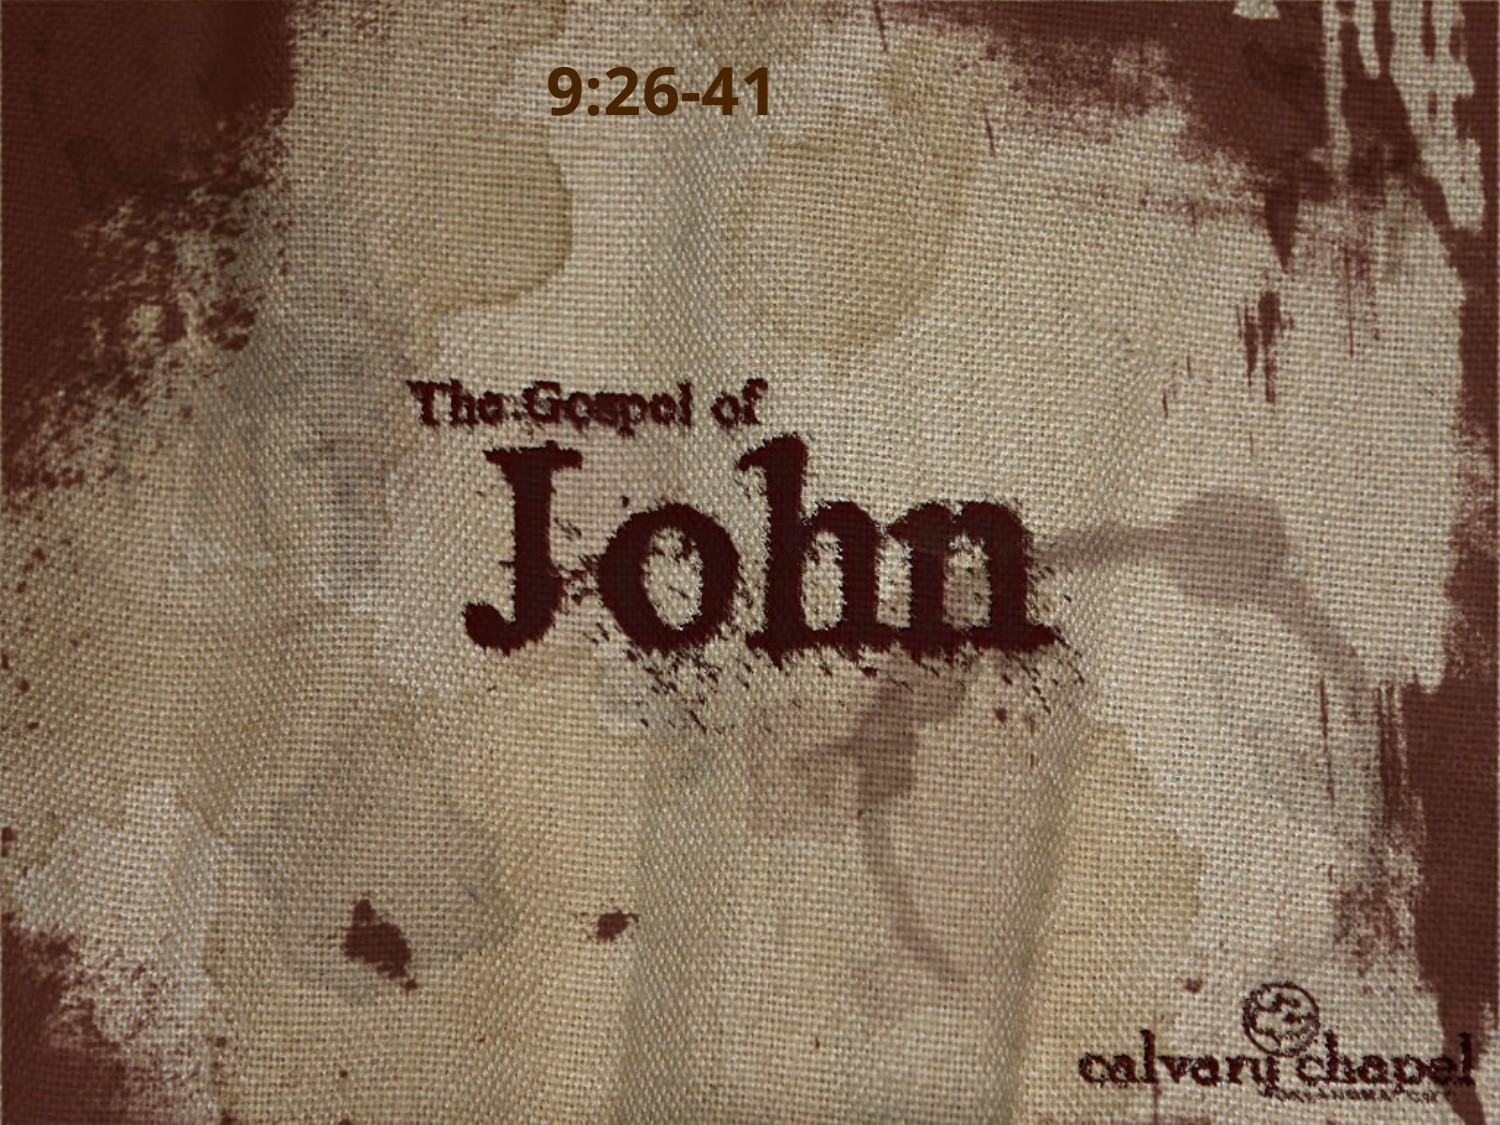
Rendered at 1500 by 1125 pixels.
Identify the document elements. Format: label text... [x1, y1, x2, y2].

picture [0, 0, 1500, 1125]
text_box 9:26-41 [312, 41, 1013, 137]
